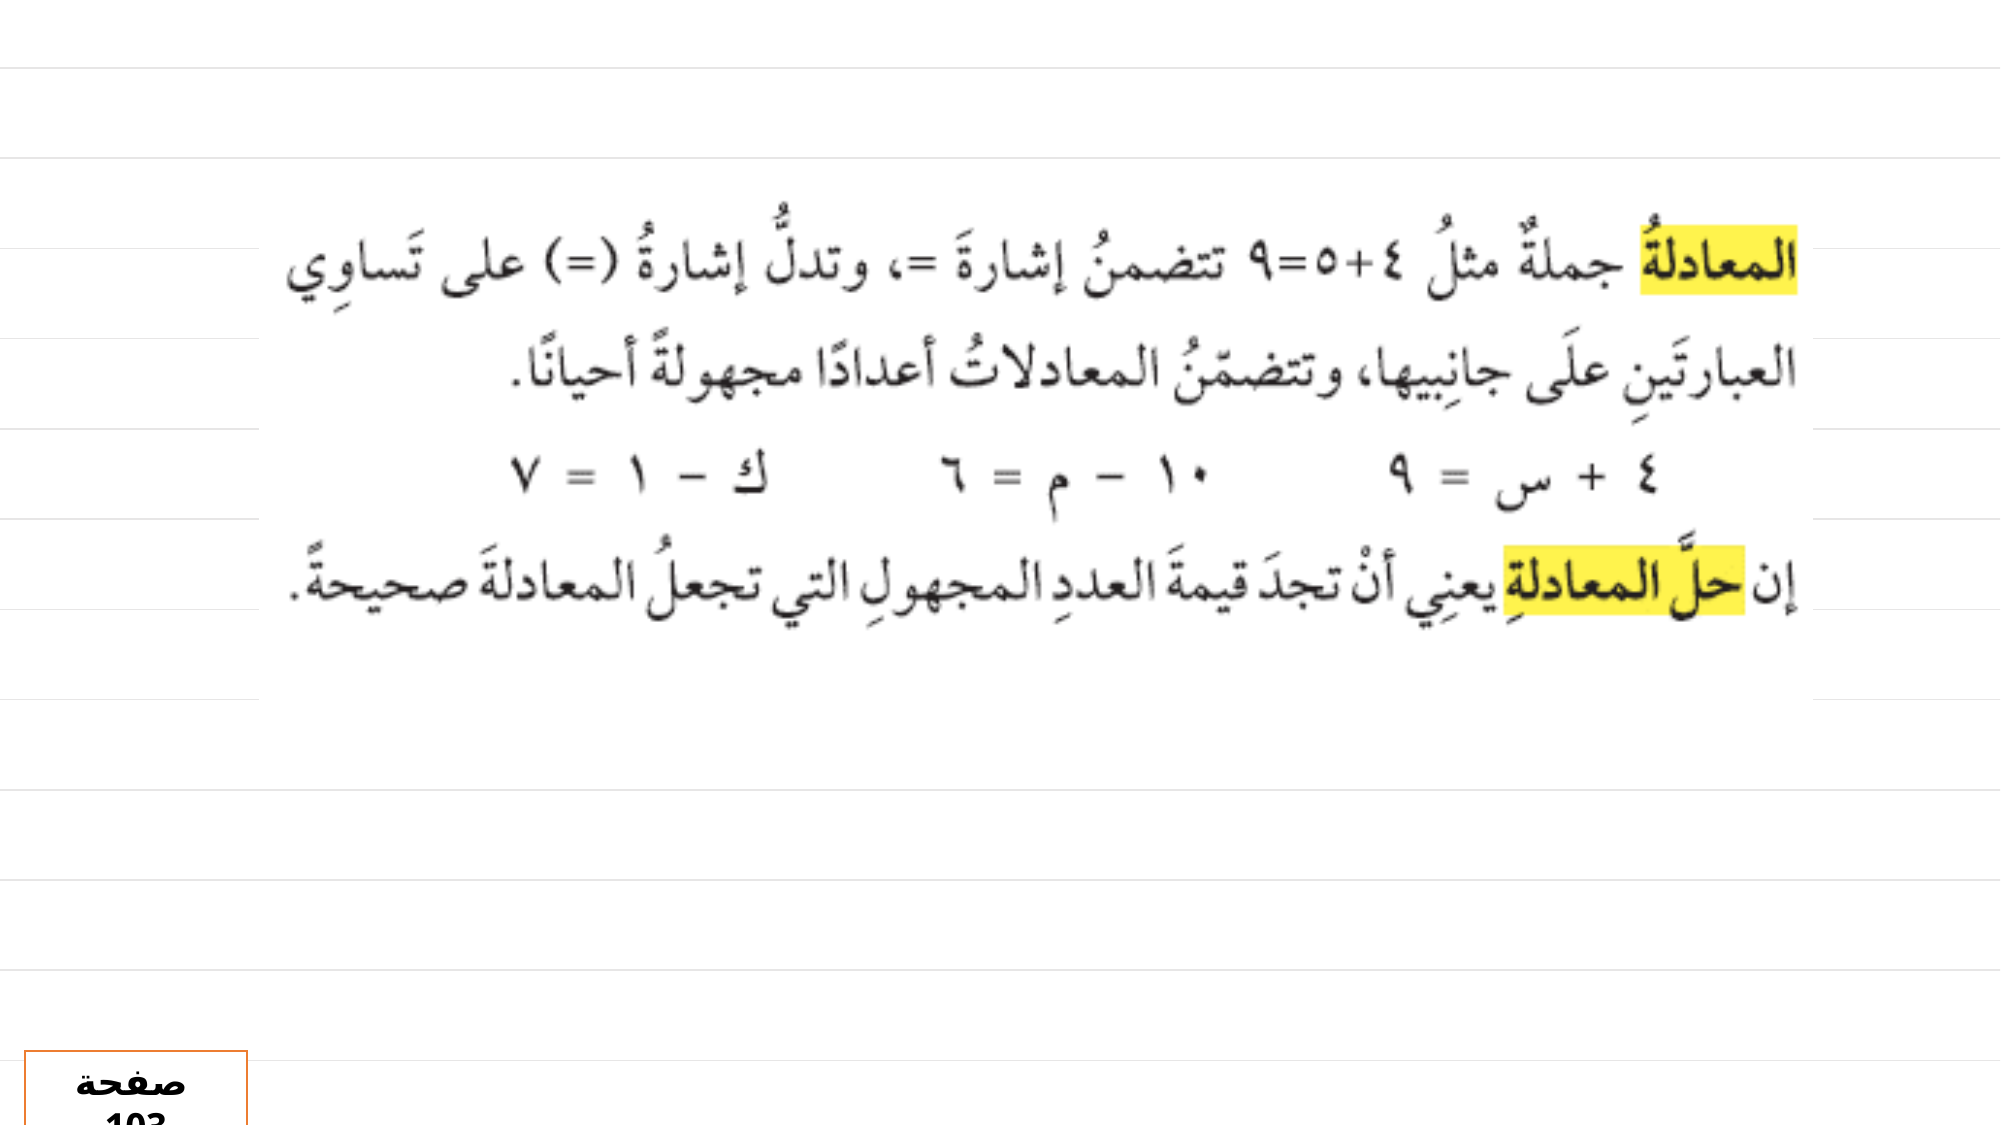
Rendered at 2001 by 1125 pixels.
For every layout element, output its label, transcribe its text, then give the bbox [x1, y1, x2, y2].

text_box صفحة 103 [24, 1050, 248, 1125]
picture [259, 188, 1813, 721]
